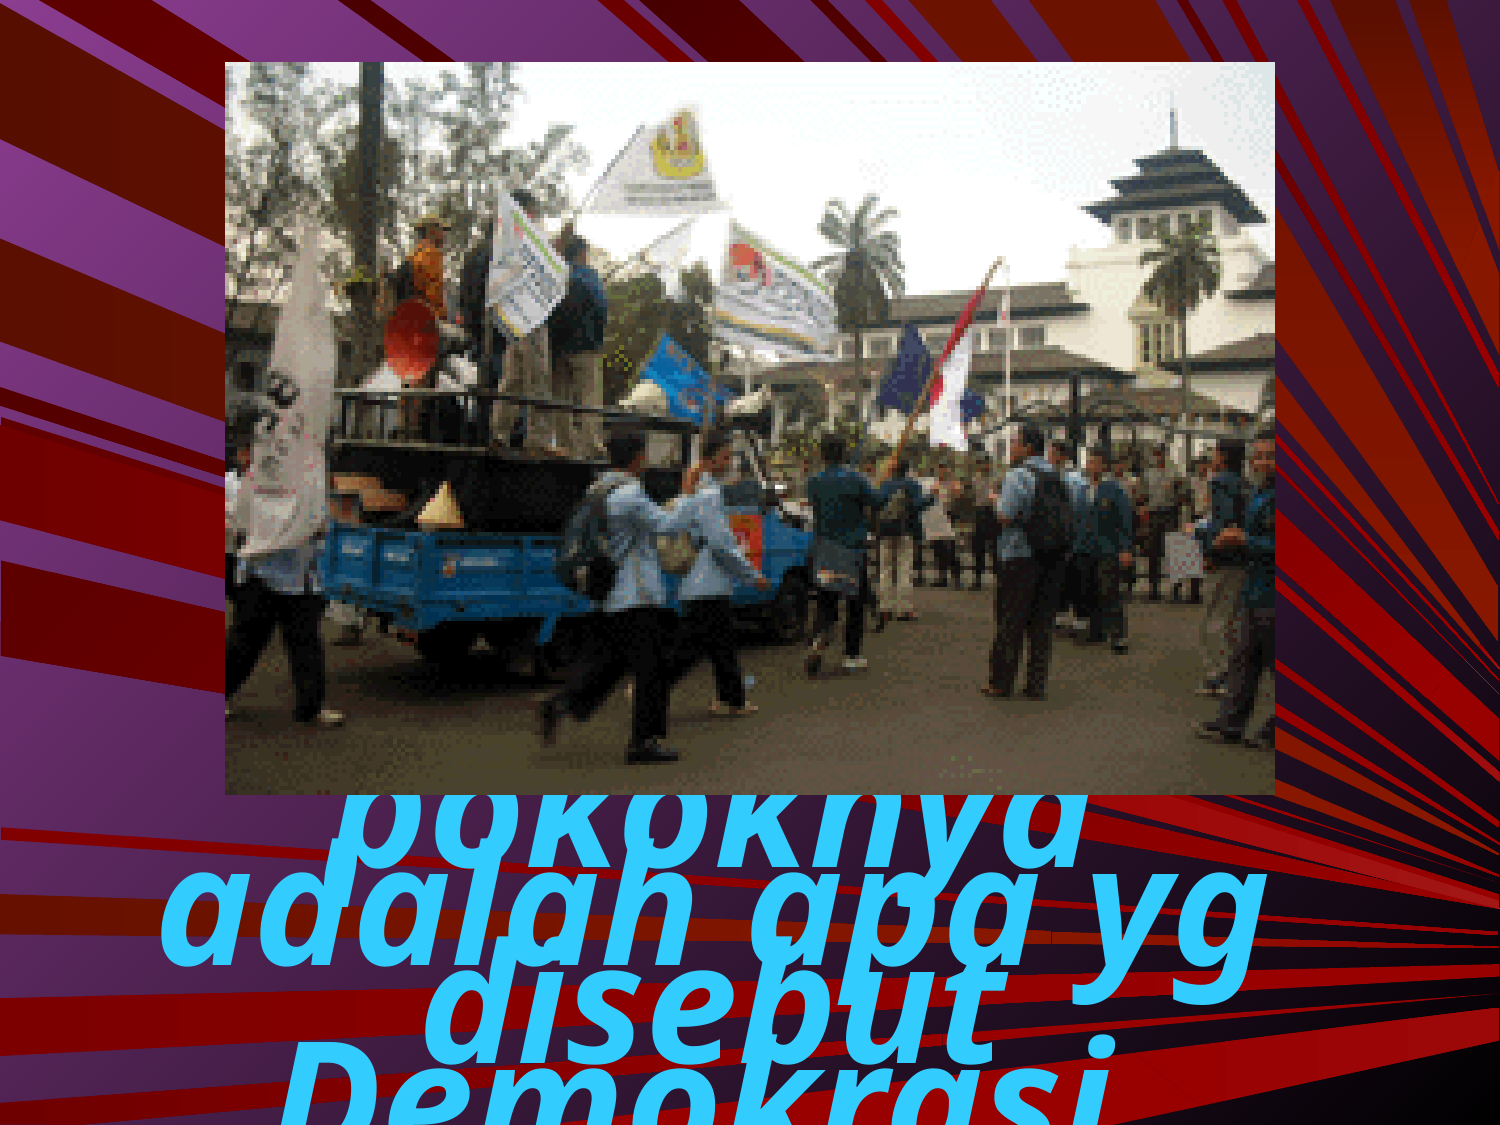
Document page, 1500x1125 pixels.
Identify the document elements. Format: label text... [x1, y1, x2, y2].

text_box ? [500, 803, 988, 1125]
title Persoalan pokoknya adalah apa yg disebut Demokrasi [37, 799, 500, 1101]
footer arif_rohman@uny.ac.id [512, 1024, 988, 1101]
picture [224, 62, 1276, 795]
title Persoalan pokoknya adalah apa yg disebut Demokrasi [988, 799, 1388, 1101]
